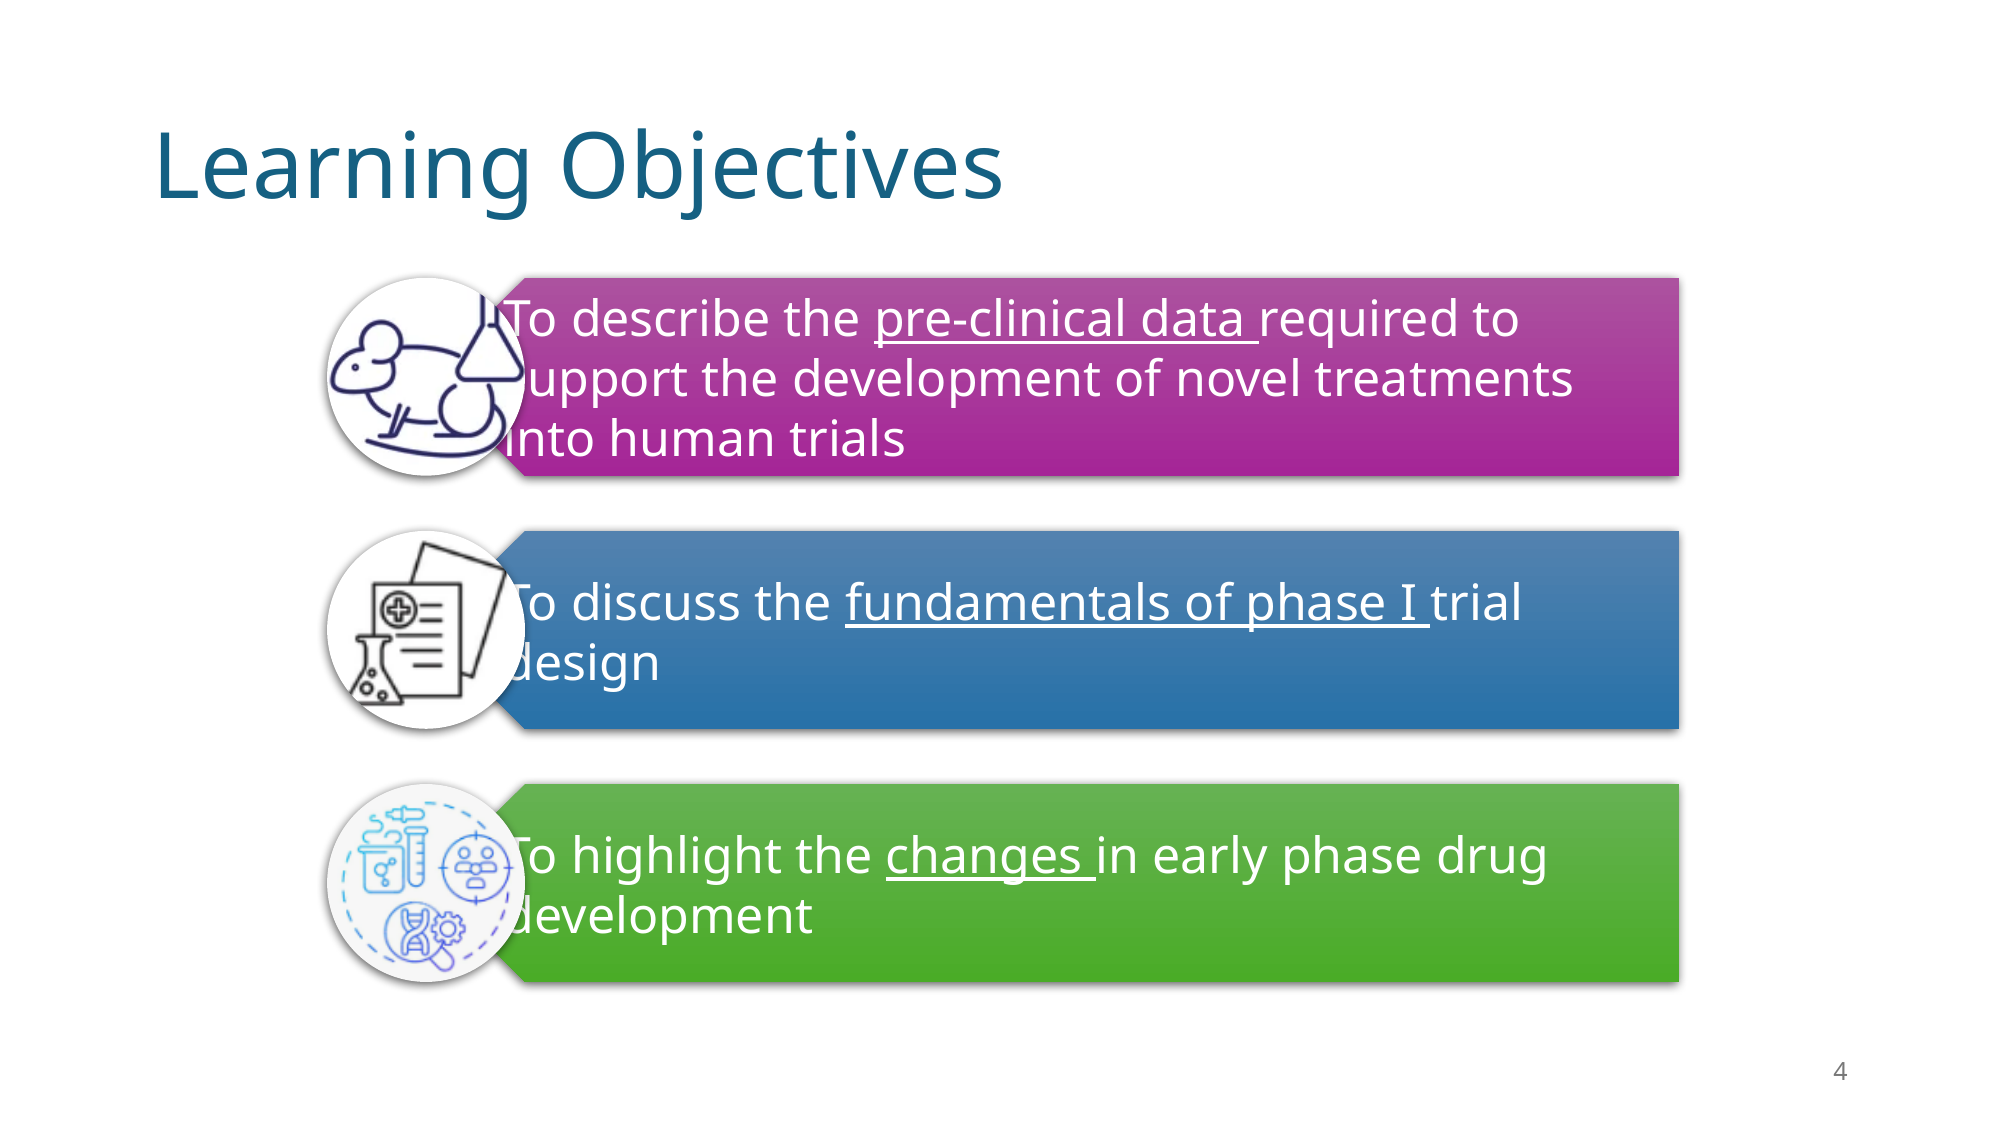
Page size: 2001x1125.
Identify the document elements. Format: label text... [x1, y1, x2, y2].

slide_number 4 [1412, 1042, 1863, 1103]
title Learning Objectives [137, 59, 1863, 276]
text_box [60, 276, 1946, 983]
